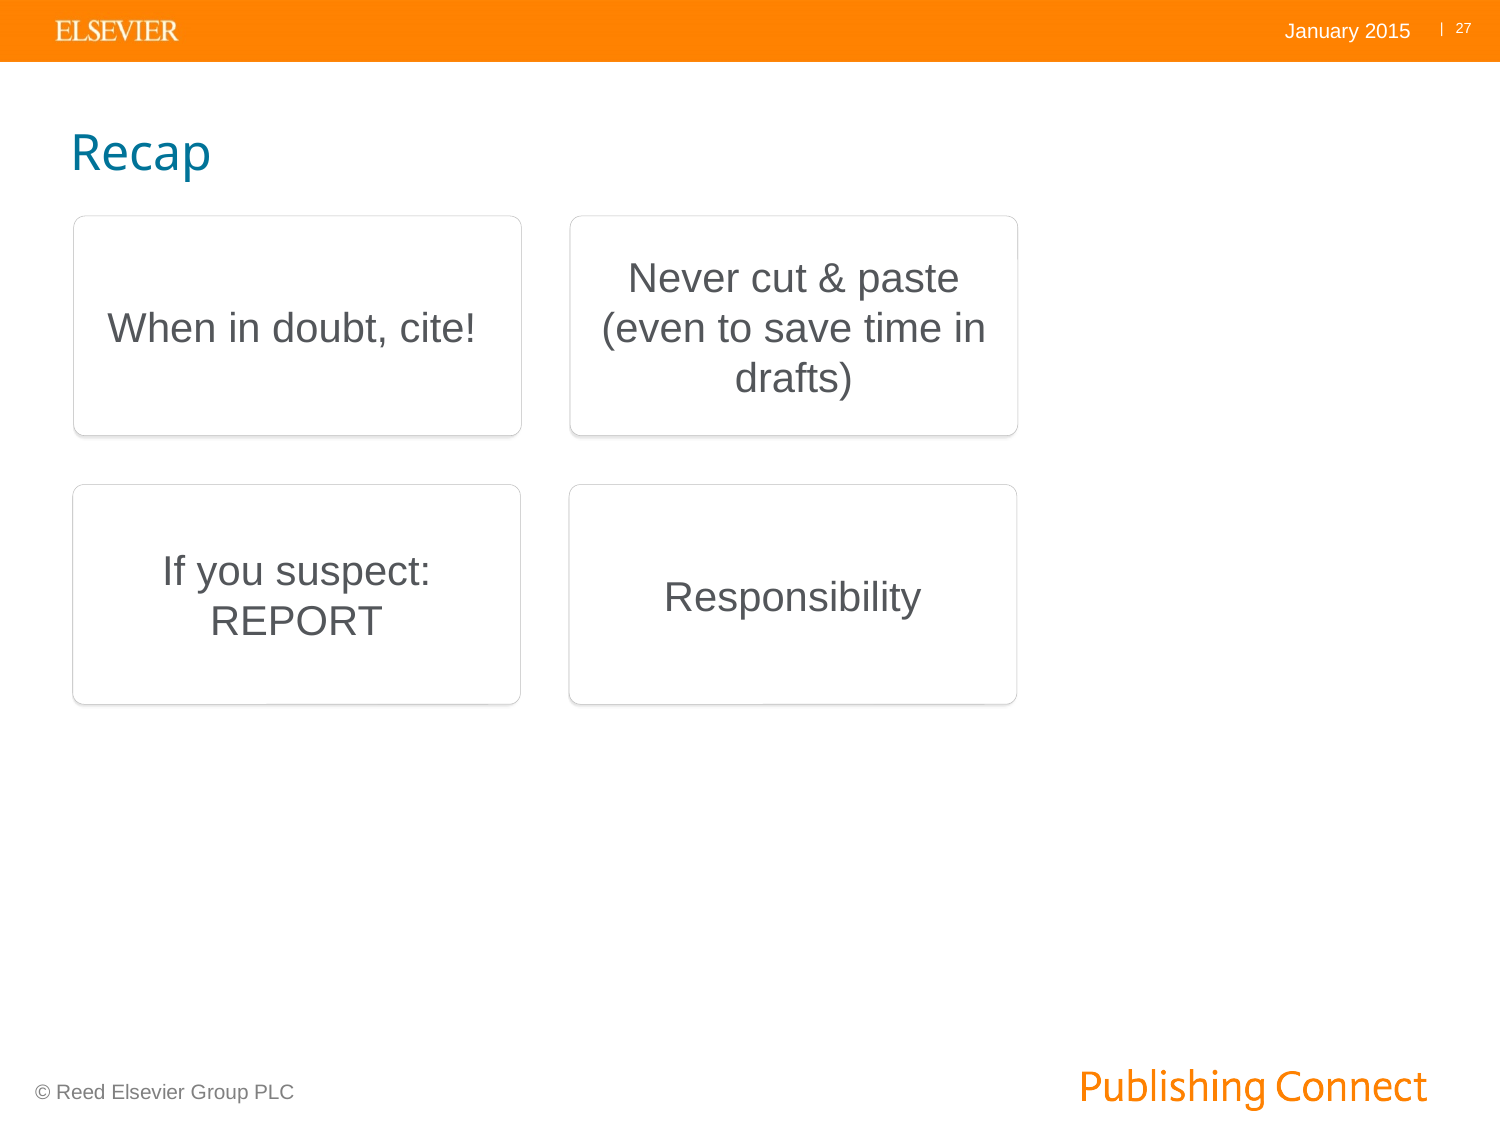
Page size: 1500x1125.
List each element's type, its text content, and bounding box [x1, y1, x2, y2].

picture [0, 0, 1500, 62]
text_box January 2015 [1270, 9, 1426, 50]
text_box Never cut & paste (even to save time in drafts) [570, 243, 1018, 408]
text_box If you suspect: REPORT [72, 536, 521, 652]
text_box When in doubt, cite! [73, 293, 522, 358]
text_box [71, 213, 524, 438]
text_box [70, 482, 523, 707]
text_box Recap [55, 115, 1427, 185]
text_box [568, 213, 1020, 438]
text_box © Reed Elsevier Group PLC [20, 1071, 310, 1111]
picture [1082, 1069, 1427, 1111]
text_box Responsibility [569, 562, 1017, 627]
text_box [567, 482, 1019, 707]
